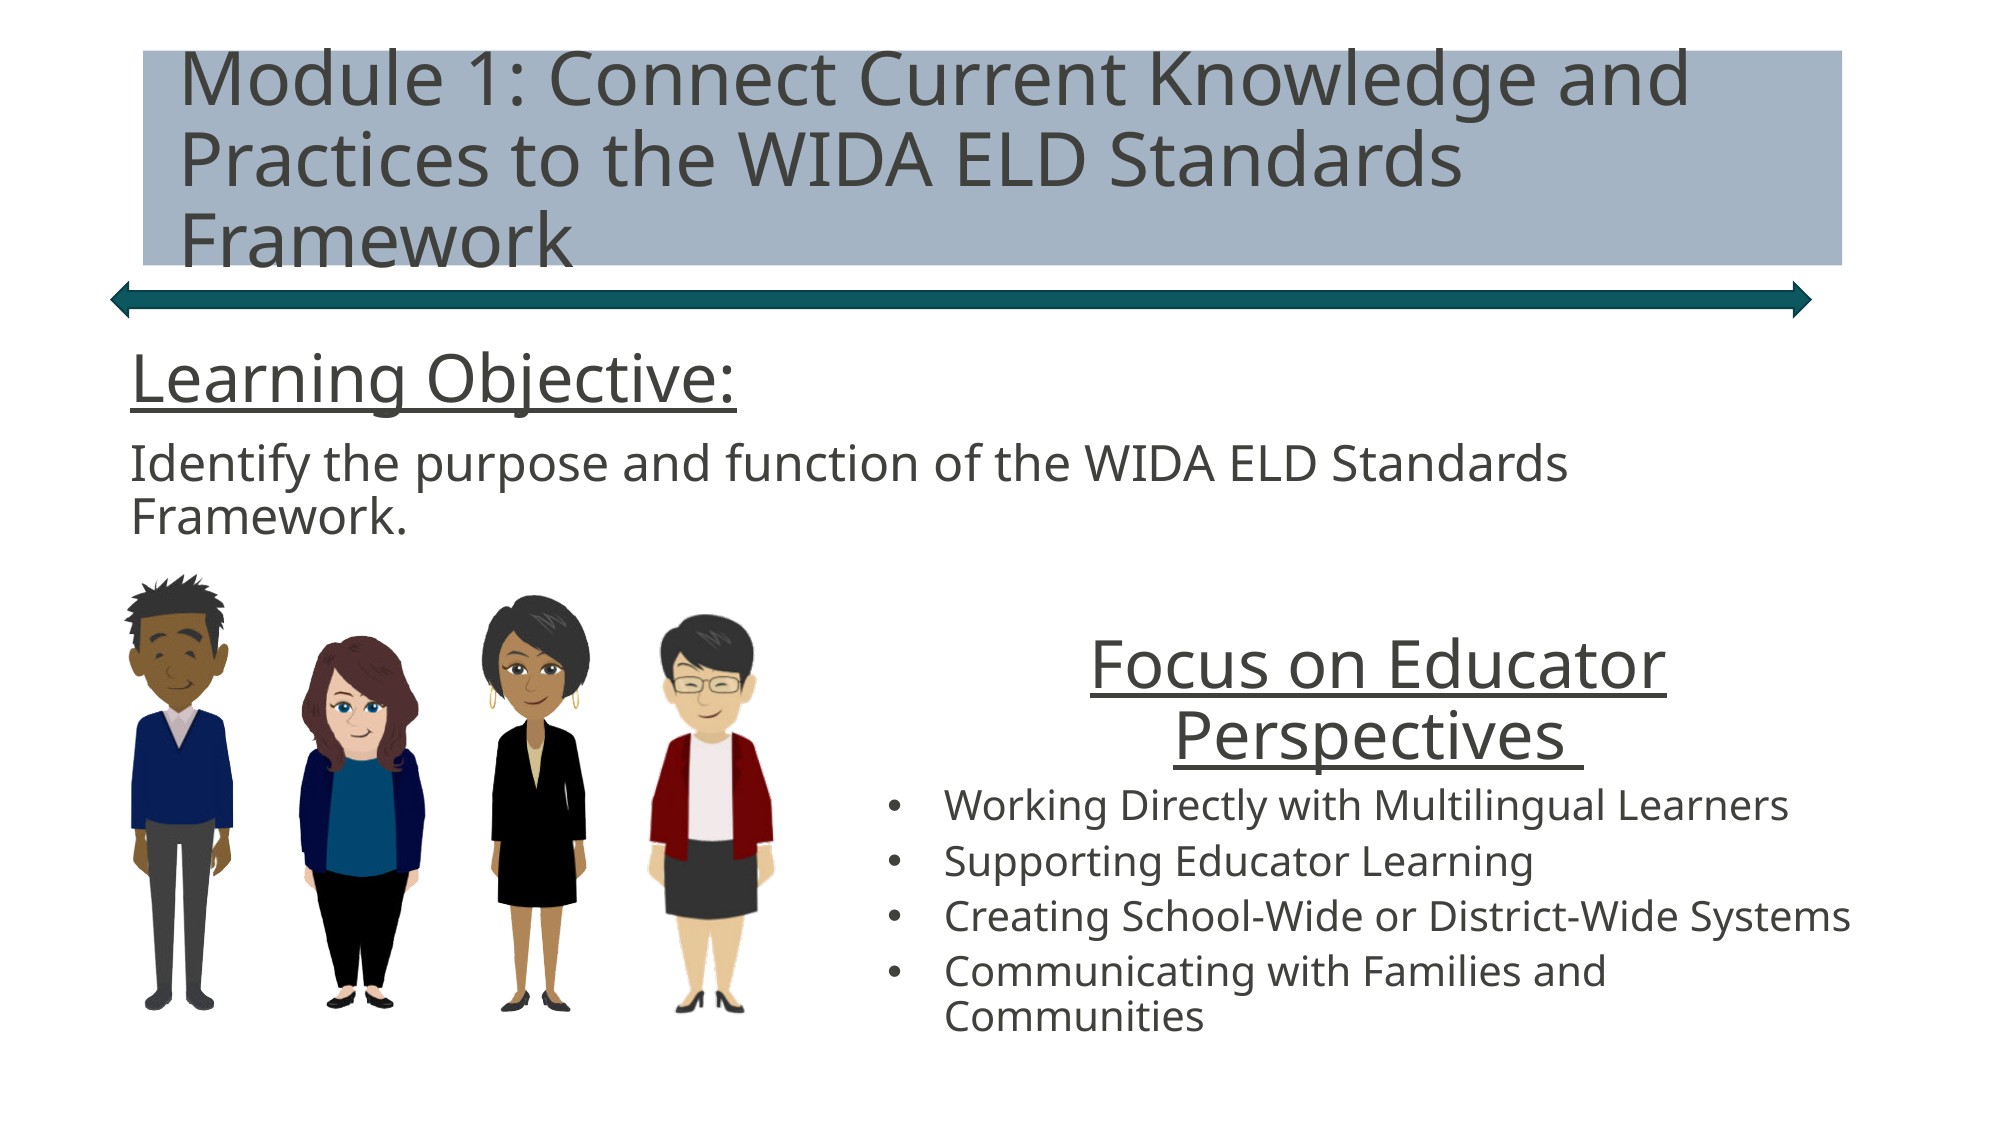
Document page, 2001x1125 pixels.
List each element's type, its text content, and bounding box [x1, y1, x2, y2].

text_box [109, 280, 1813, 319]
list Focus on Educator Perspectives Working Directly with Multilingual Learners Supporting Educator Learning Creating School-Wide or District-Wide Systems Communicating with Families and Communities [887, 630, 1870, 1012]
list Learning Objective: Identify the purpose and function of the WIDA ELD Standards Framework. [130, 345, 1811, 633]
title Module 1: Connect Current Knowledge and Practices to the WIDA ELD Standards Framework [178, 71, 1878, 253]
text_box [71, 546, 834, 1046]
text_box [143, 50, 1843, 266]
